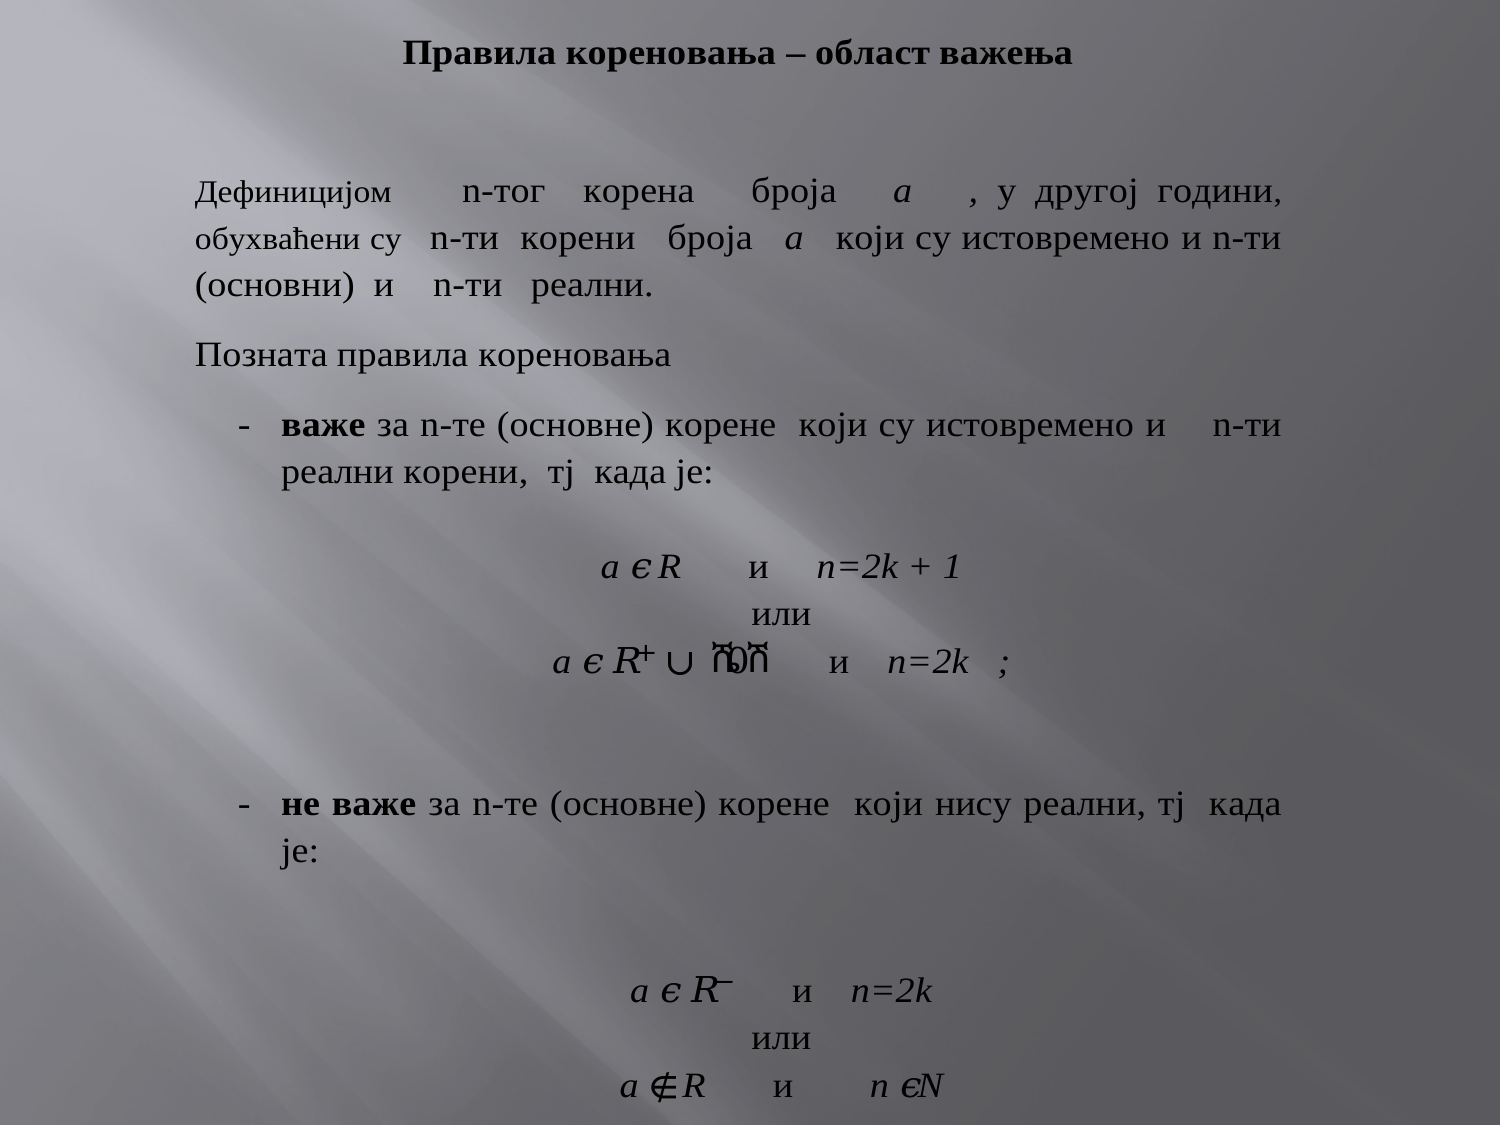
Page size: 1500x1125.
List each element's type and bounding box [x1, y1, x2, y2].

list [194, 30, 1282, 1125]
